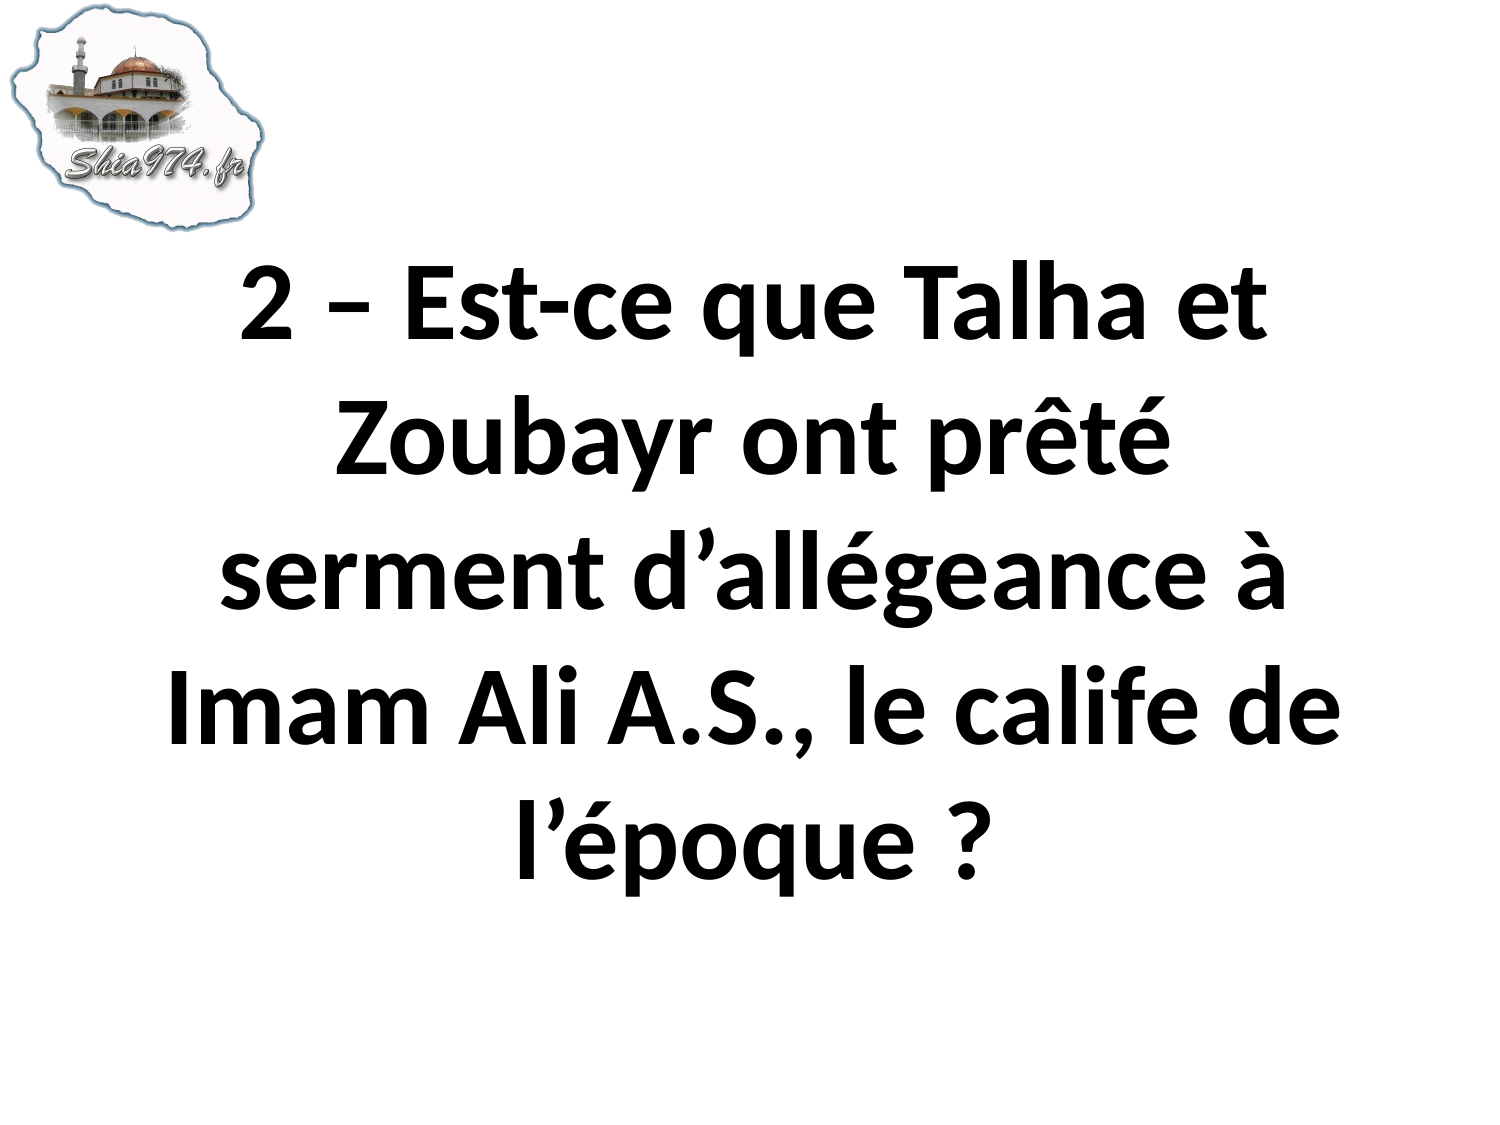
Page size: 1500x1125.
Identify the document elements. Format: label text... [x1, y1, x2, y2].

title 2 – Est-ce que Talha et Zoubayr ont prêté serment d’allégeance à Imam Ali A.S., le calife de l’époque ? [117, 515, 1393, 884]
picture [0, 0, 276, 236]
